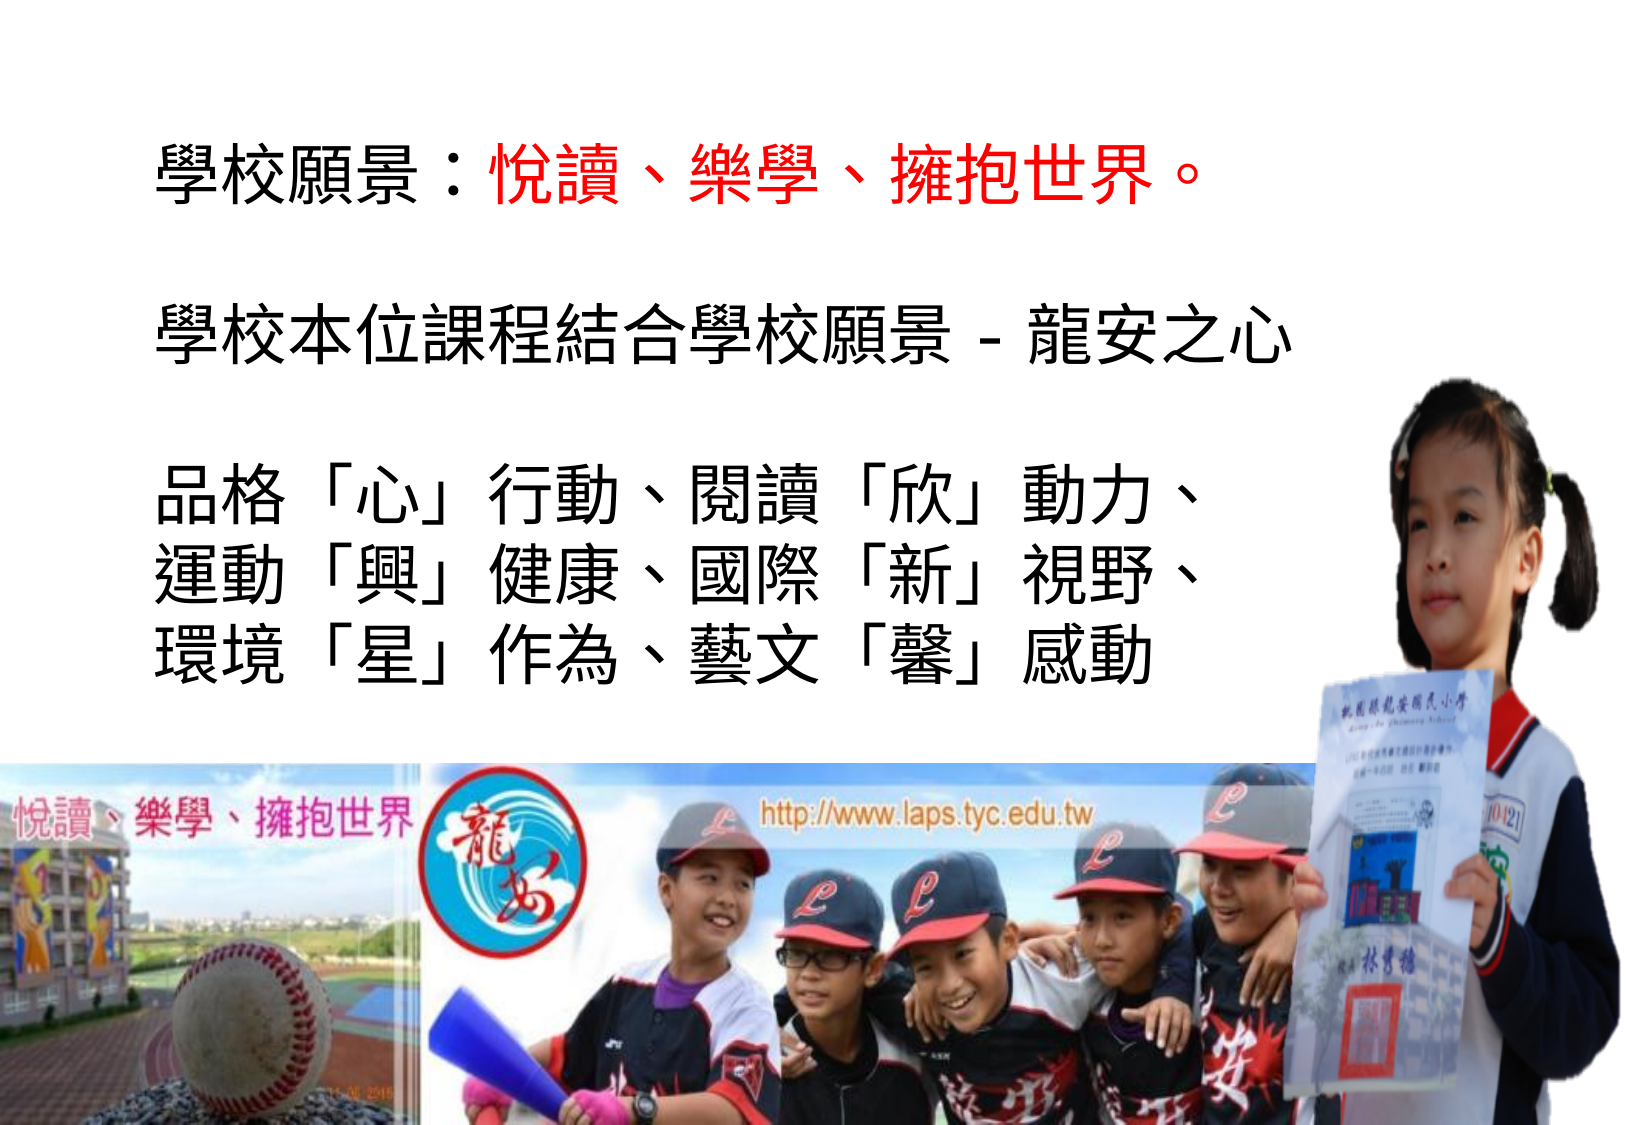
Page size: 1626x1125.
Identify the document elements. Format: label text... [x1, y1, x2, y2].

picture [1272, 373, 1625, 1125]
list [0, 763, 1267, 1125]
text_box 學校願景：悅讀、樂學、擁抱世界。 學校本位課程結合學校願景-龍安之心 品格「心」行動、閱讀「欣」動力、 運動「興」健康、國際「新」視野、 環境「星」作為、藝文「馨」感動 [139, 125, 1581, 700]
